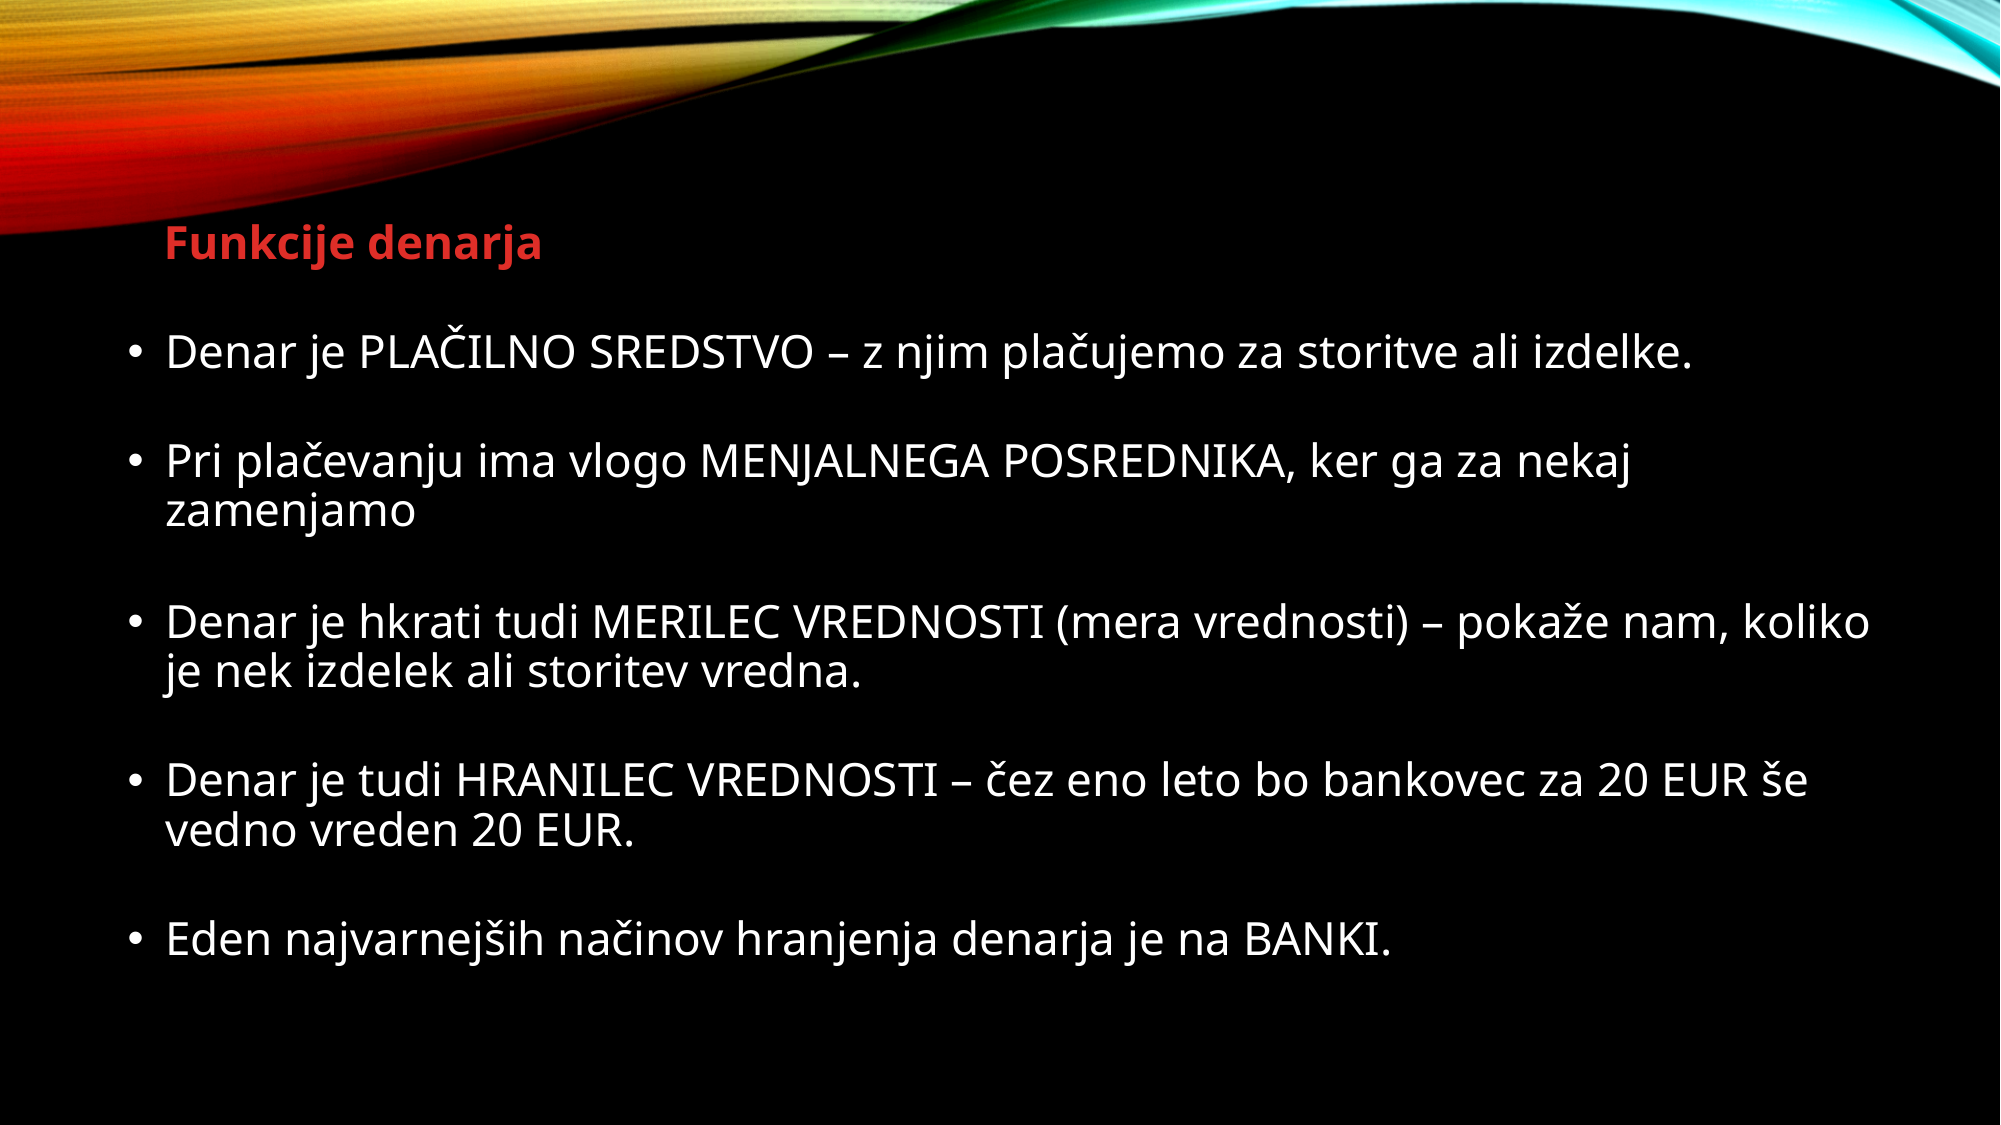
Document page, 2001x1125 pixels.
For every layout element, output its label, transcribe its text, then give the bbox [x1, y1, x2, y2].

picture [0, 0, 2000, 237]
list Funkcije denarja Denar je PLAČILNO SREDSTVO – z njim plačujemo za storitve ali izdelke. Pri plačevanju ima vlogo MENJALNEGA POSREDNIKA, ker ga za nekaj zamenjamo Denar je hkrati tudi MERILEC VREDNOSTI (mera vrednosti) – pokaže nam, koliko je nek izdelek ali storitev vredna. Denar je tudi HRANILEC VREDNOSTI – čez eno leto bo bankovec za 20 EUR še vedno vreden 20 EUR. Eden najvarnejših načinov hranjenja denarja je na BANKI. [112, 212, 1888, 1037]
